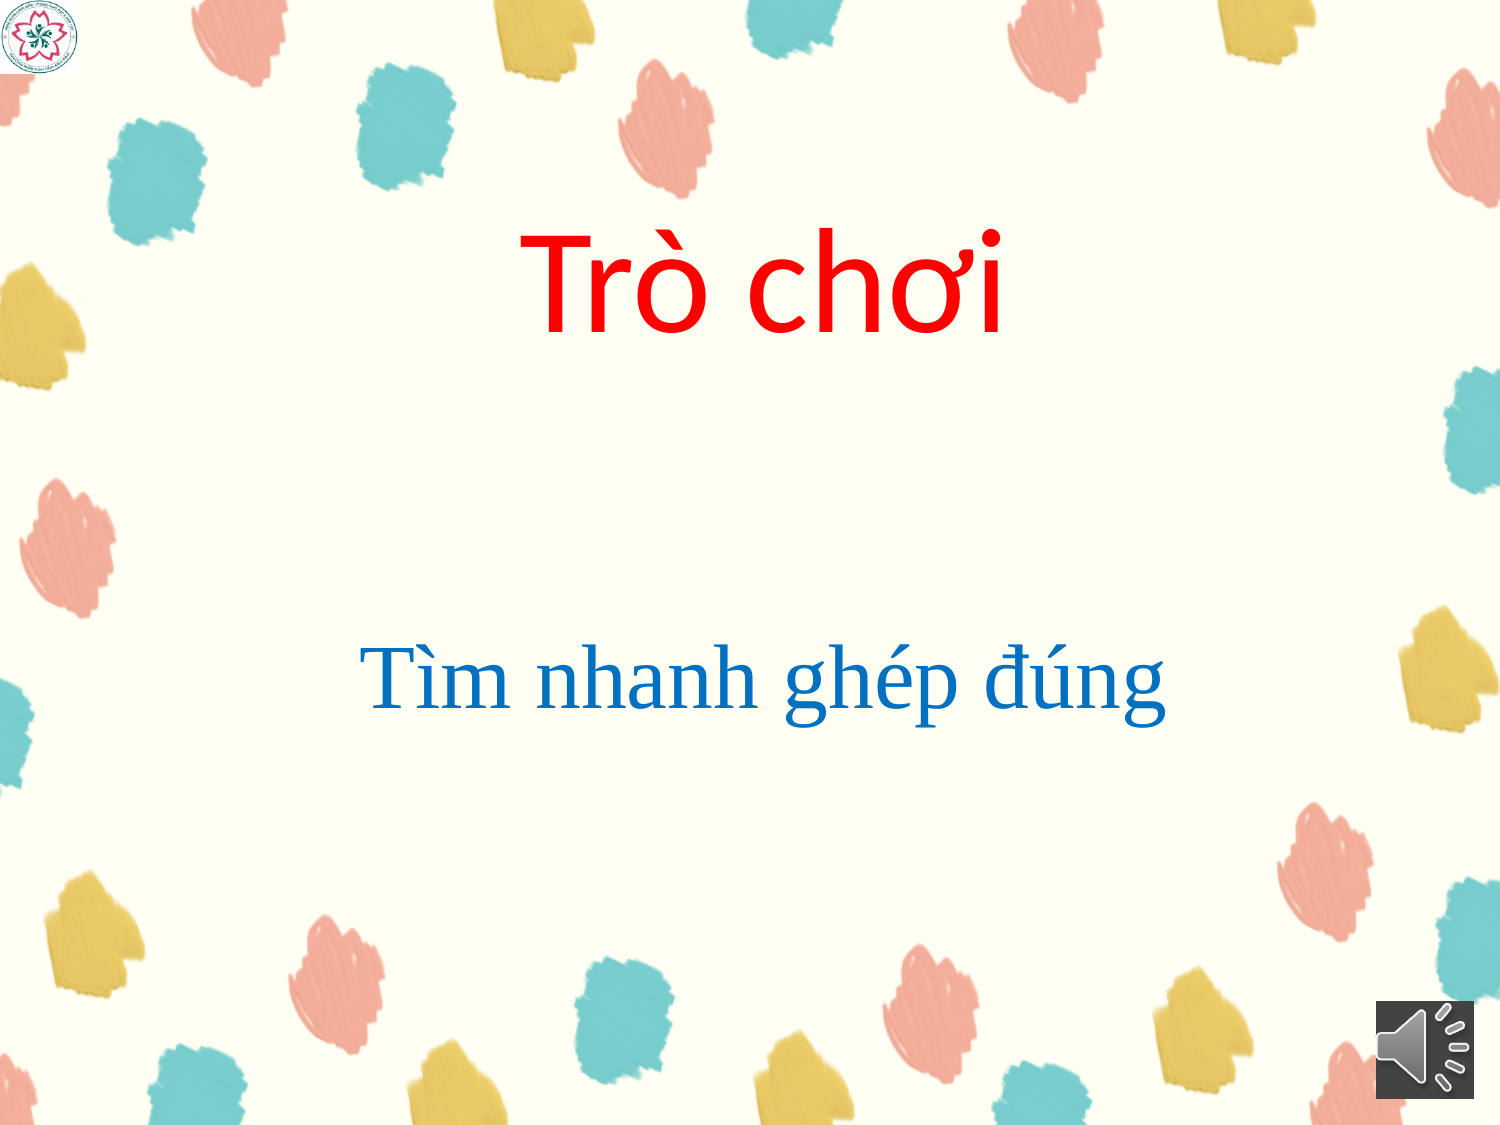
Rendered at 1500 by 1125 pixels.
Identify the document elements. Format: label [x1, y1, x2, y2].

picture [1374, 999, 1476, 1101]
picture [0, 0, 78, 74]
list [0, 0, 1500, 1125]
